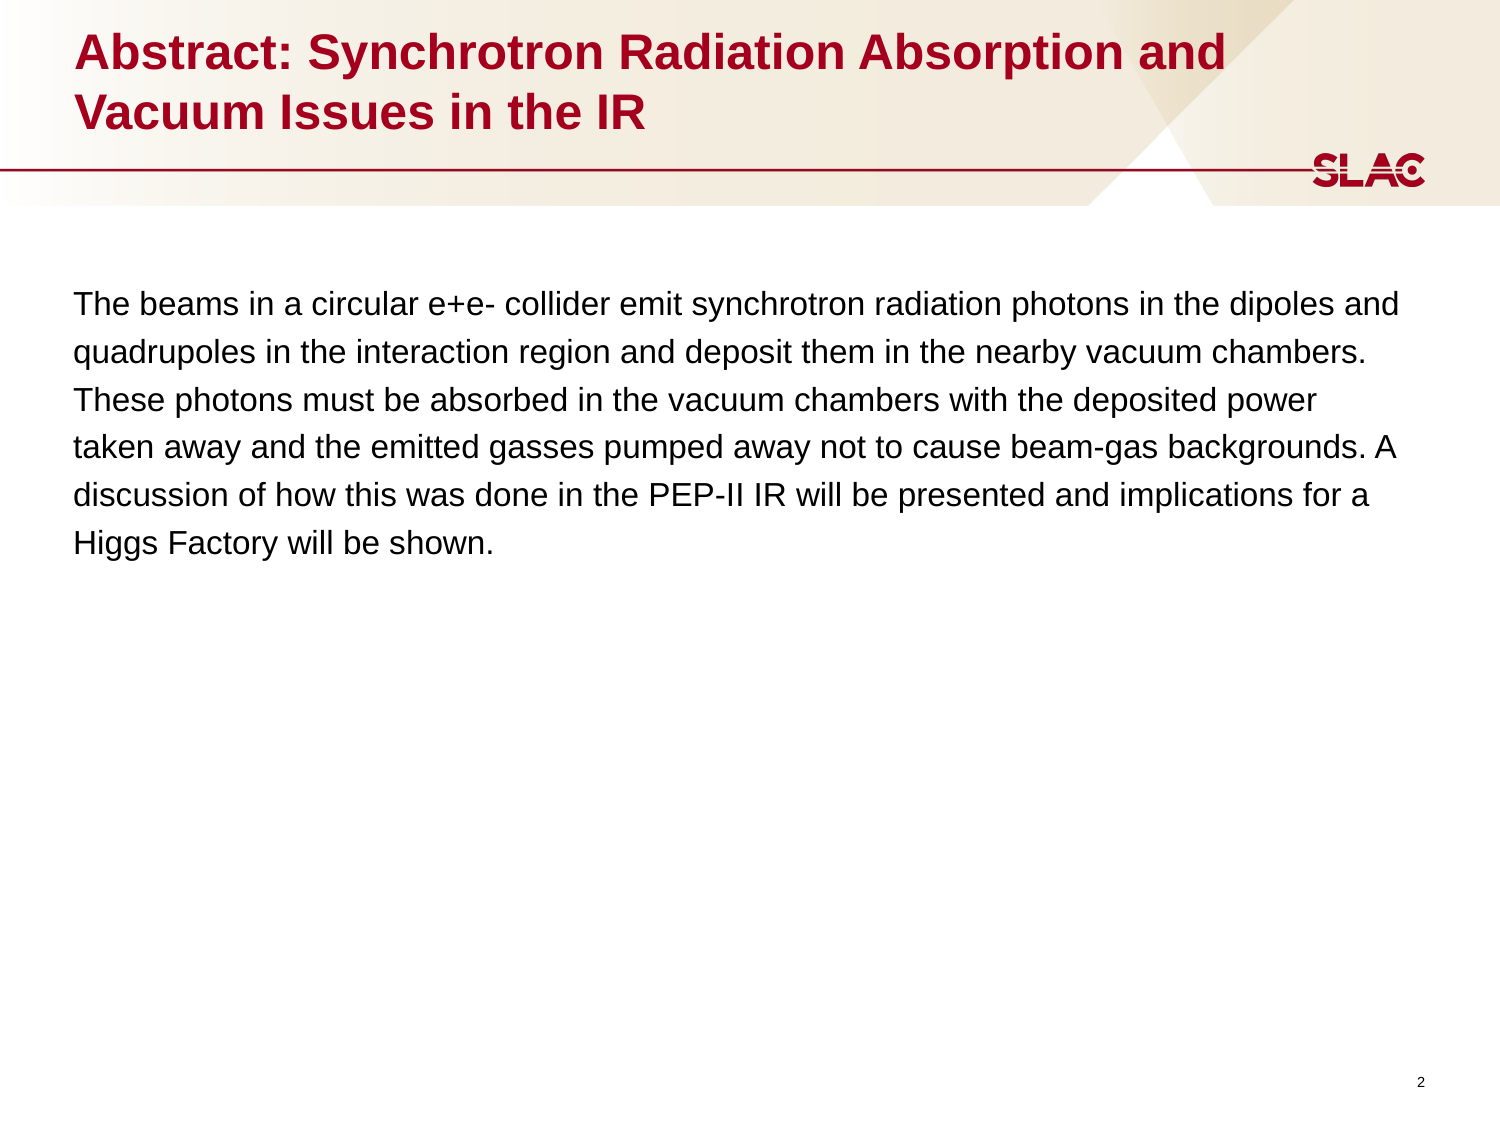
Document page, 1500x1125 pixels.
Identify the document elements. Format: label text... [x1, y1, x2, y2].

picture [0, 0, 1500, 206]
title Abstract: Synchrotron Radiation Absorption and Vacuum Issues in the IR [74, 21, 1404, 200]
list The beams in a circular e+e- collider emit synchrotron radiation photons in the dipoles and quadrupoles in the interaction region and deposit them in the nearby vacuum chambers. These photons must be absorbed in the vacuum chambers with the deposited power taken away and the emitted gasses pumped away not to cause beam-gas backgrounds. A discussion of how this was done in the PEP-II IR will be presented and implications for a Higgs Factory will be shown. [73, 273, 1404, 1037]
slide_number 2 [1405, 1036, 1458, 1125]
